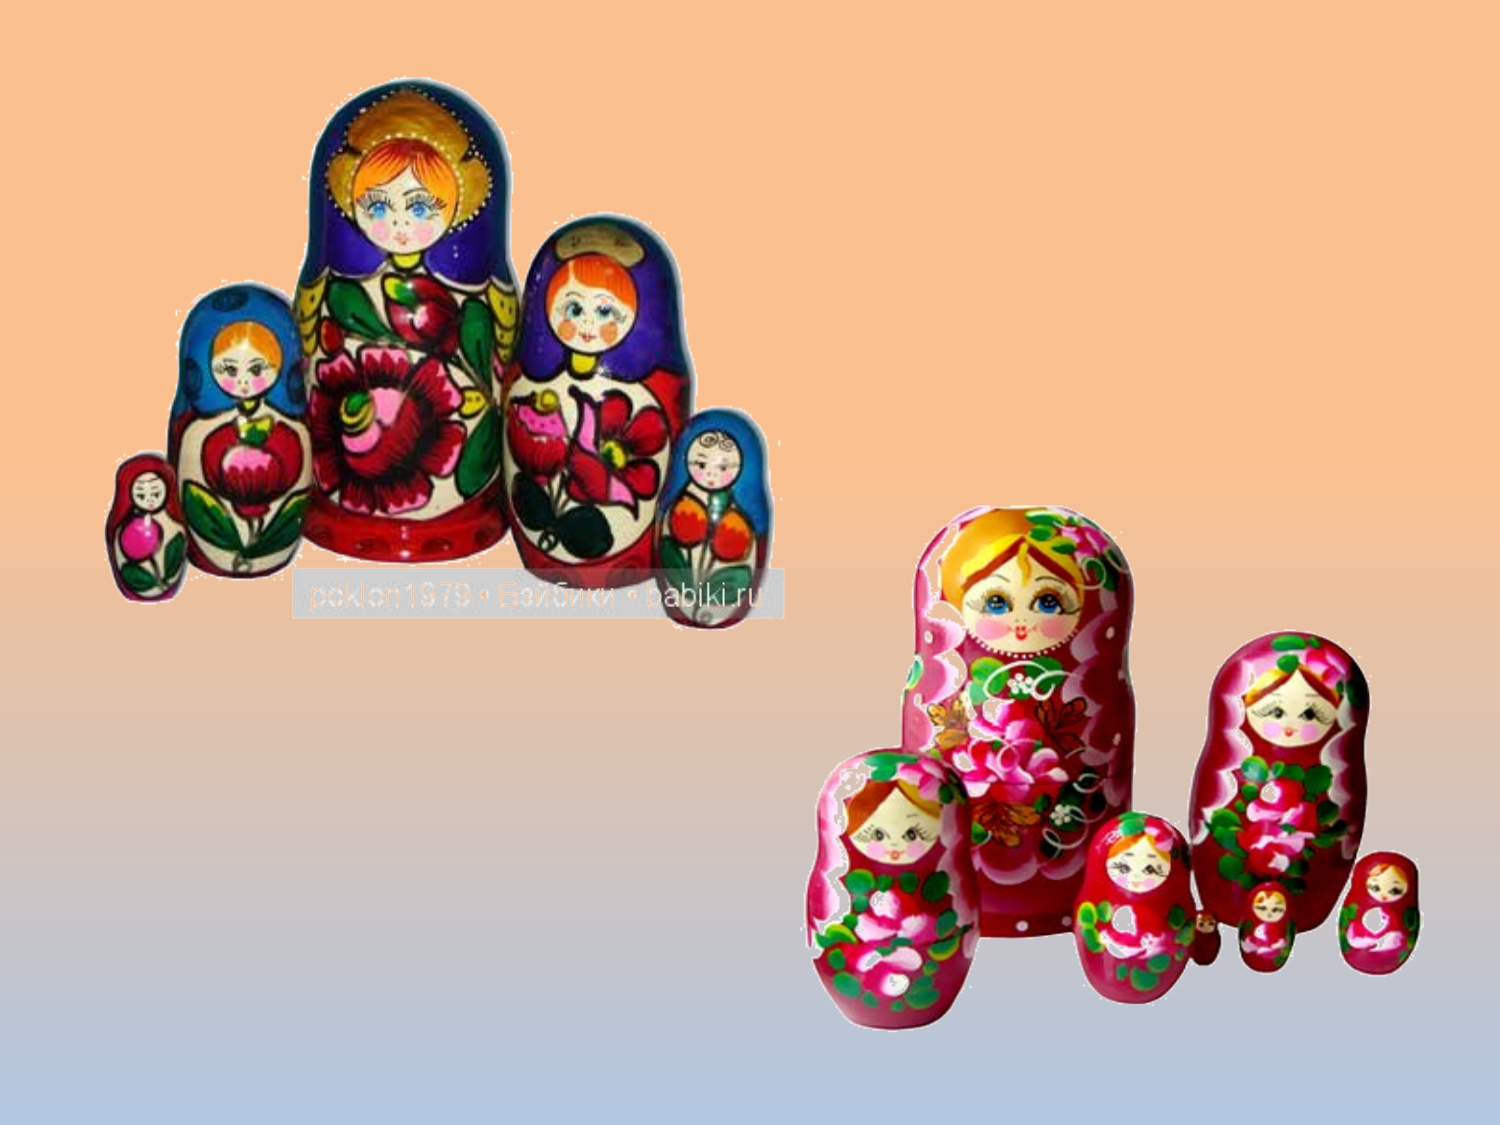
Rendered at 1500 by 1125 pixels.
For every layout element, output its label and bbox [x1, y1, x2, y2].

picture [796, 491, 1424, 1047]
list [52, 54, 822, 658]
